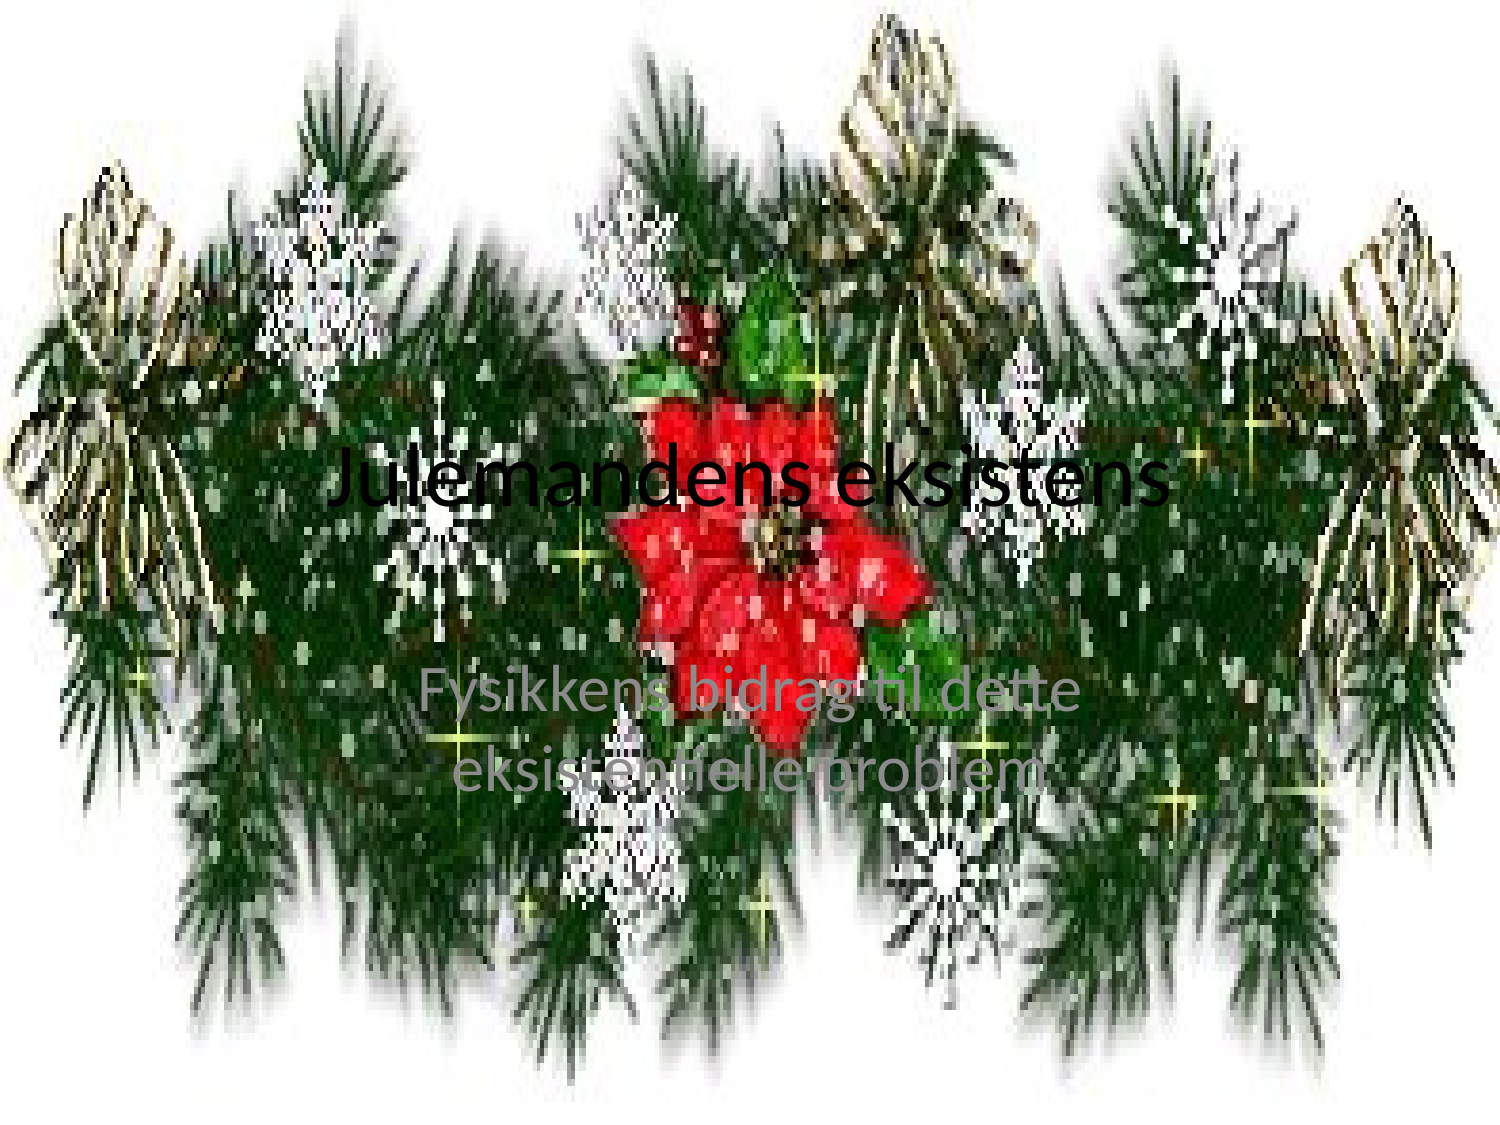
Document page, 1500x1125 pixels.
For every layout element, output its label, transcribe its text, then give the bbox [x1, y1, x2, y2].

title Julemandens eksistens [112, 349, 1388, 591]
picture [0, 0, 1500, 1125]
subtitle Fysikkens bidrag til dette eksistentielle problem [225, 637, 1275, 925]
